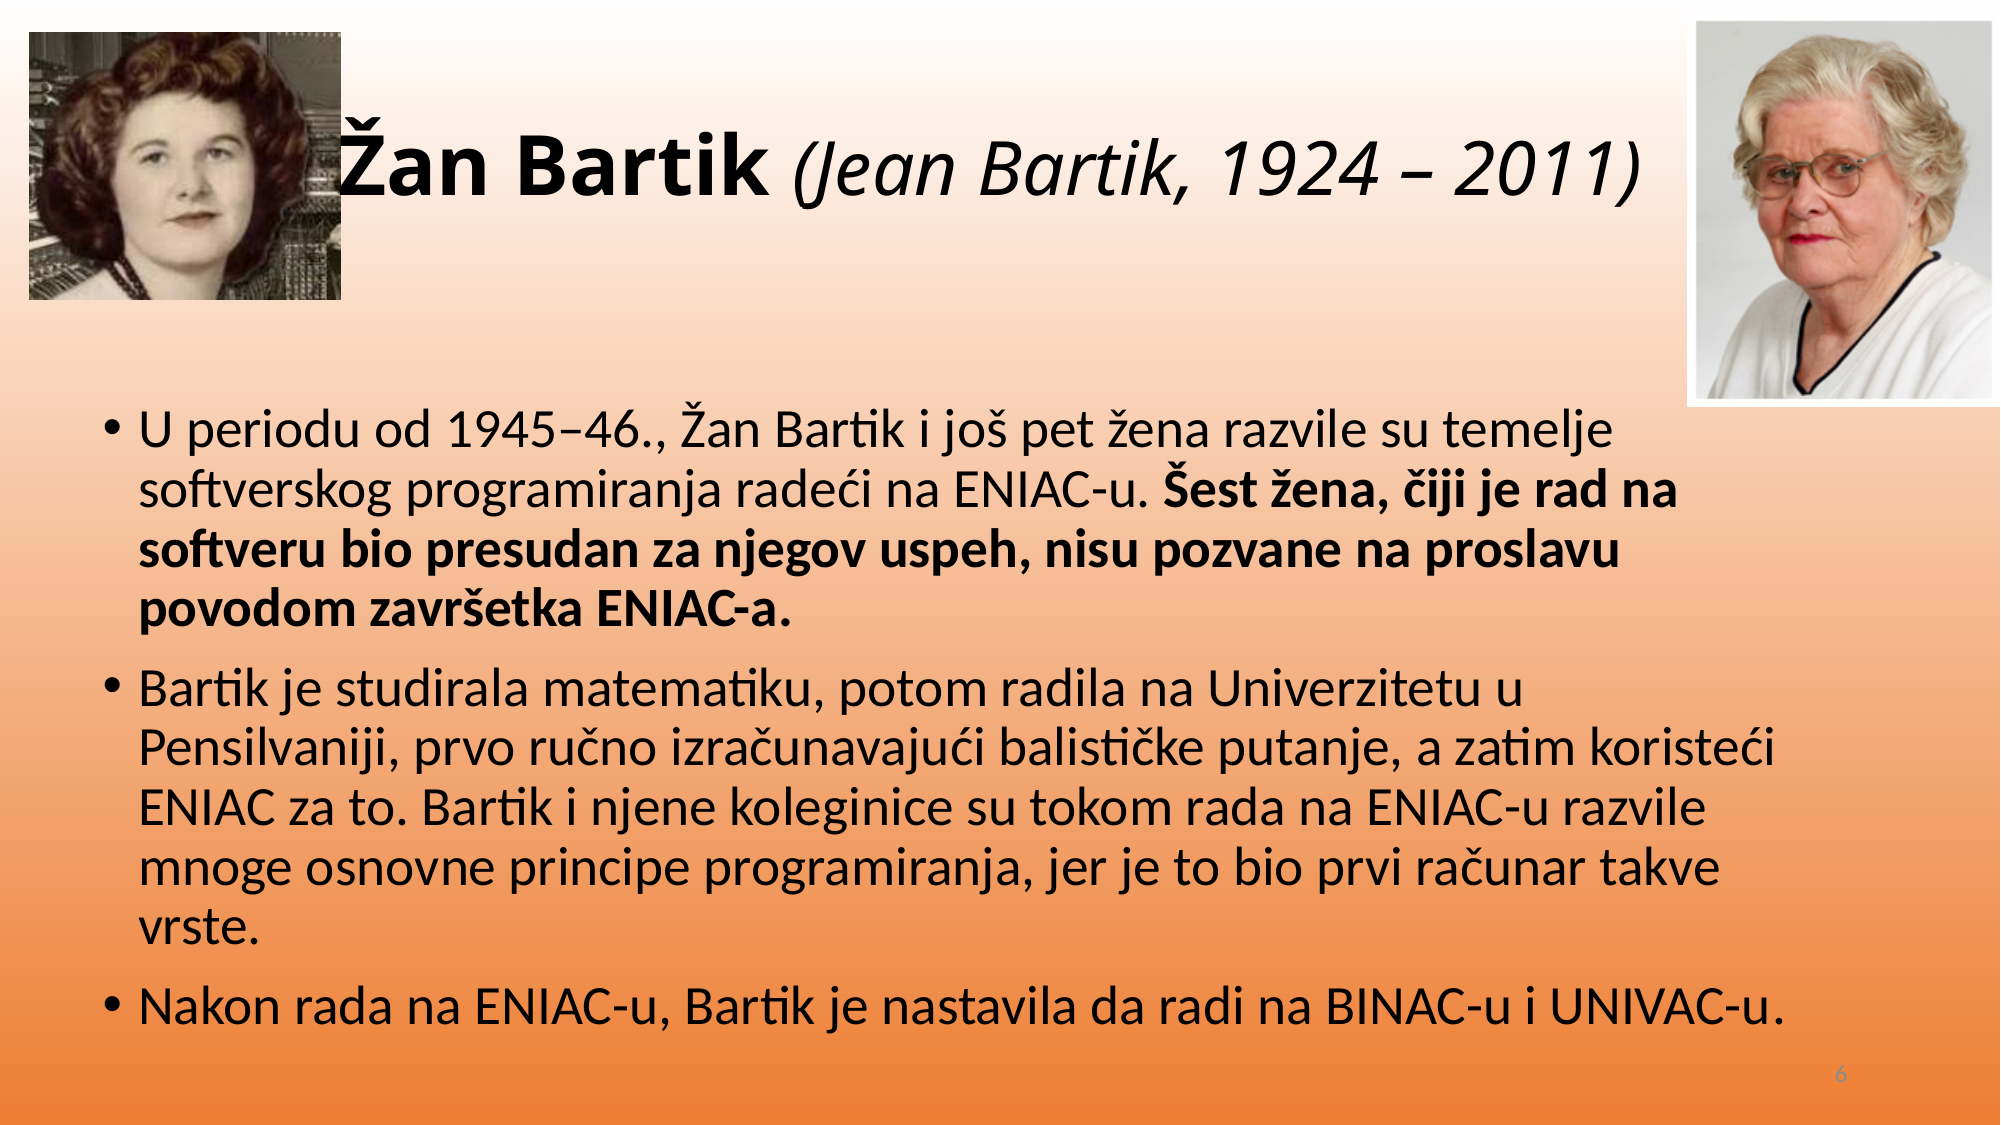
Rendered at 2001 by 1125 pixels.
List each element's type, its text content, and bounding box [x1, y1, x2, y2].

title Žan Bartik (Jean Bartik, 1924 – 2011) [341, 59, 1687, 278]
picture [29, 32, 341, 300]
slide_number 6 [1412, 1042, 1863, 1103]
list U periodu od 1945–46., Žan Bartik i još pet žena razvile su temelje softverskog programiranja radeći na ENIAC-u. Šest žena, čiji je rad na softveru bio presudan za njegov uspeh, nisu pozvane na proslavu povodom završetka ENIAC-a. Bartik je studirala matematiku, potom radila na Univerzitetu u Pensilvaniji, prvo ručno izračunavajući balističke putanje, a zatim koristeći ENIAC za to. Bartik i njene koleginice su tokom rada na ENIAC-u razvile mnoge osnovne principe programiranja, jer je to bio prvi računar takve vrste. Nakon rada na ENIAC-u, Bartik je nastavila da radi na BINAC-u i UNIVAC-u. [87, 392, 1813, 1107]
picture [1687, 15, 2000, 407]
